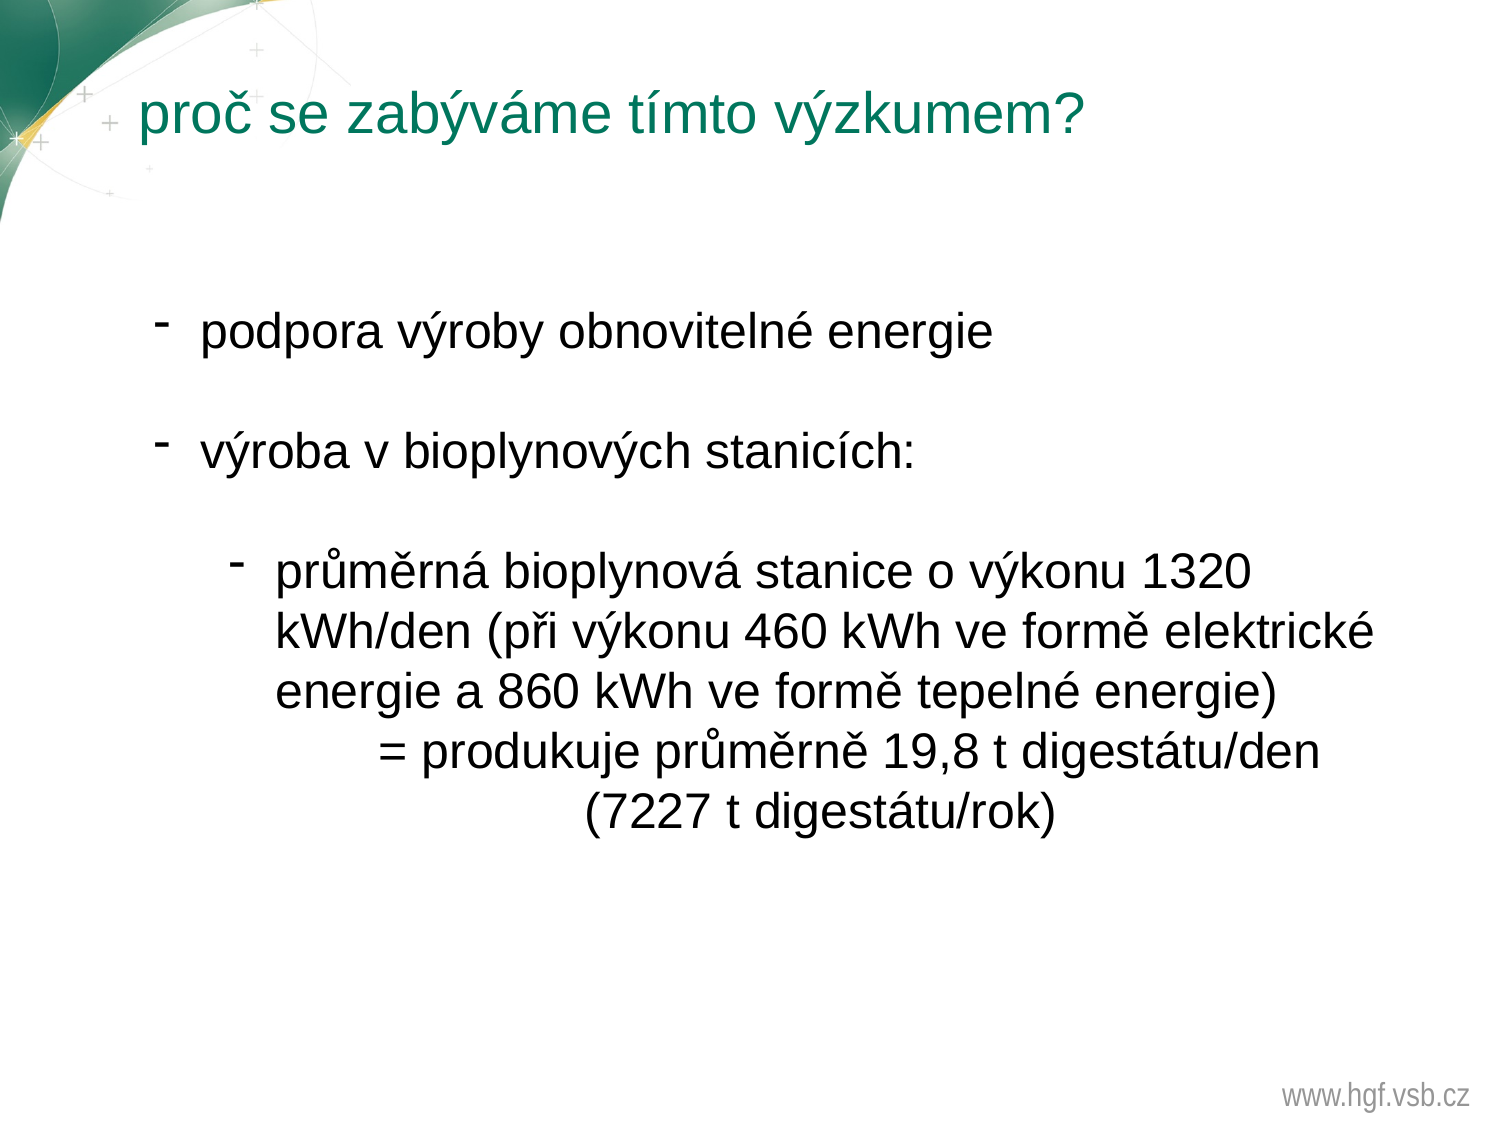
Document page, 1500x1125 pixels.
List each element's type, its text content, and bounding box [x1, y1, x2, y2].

title proč se zabýváme tímto výzkumem? [138, 75, 1471, 171]
text_box podpora výroby obnovitelné energie výroba v bioplynových stanicích: průměrná bioplynová stanice o výkonu 1320 kWh/den (při výkonu 460 kWh ve formě elektrické energie a 860 kWh ve formě tepelné energie) = produkuje průměrně 19,8 t digestátu/den (7227 t digestátu/rok) [138, 290, 1424, 1086]
picture [0, 0, 351, 225]
footer www.hgf.vsb.cz [995, 1034, 1471, 1113]
